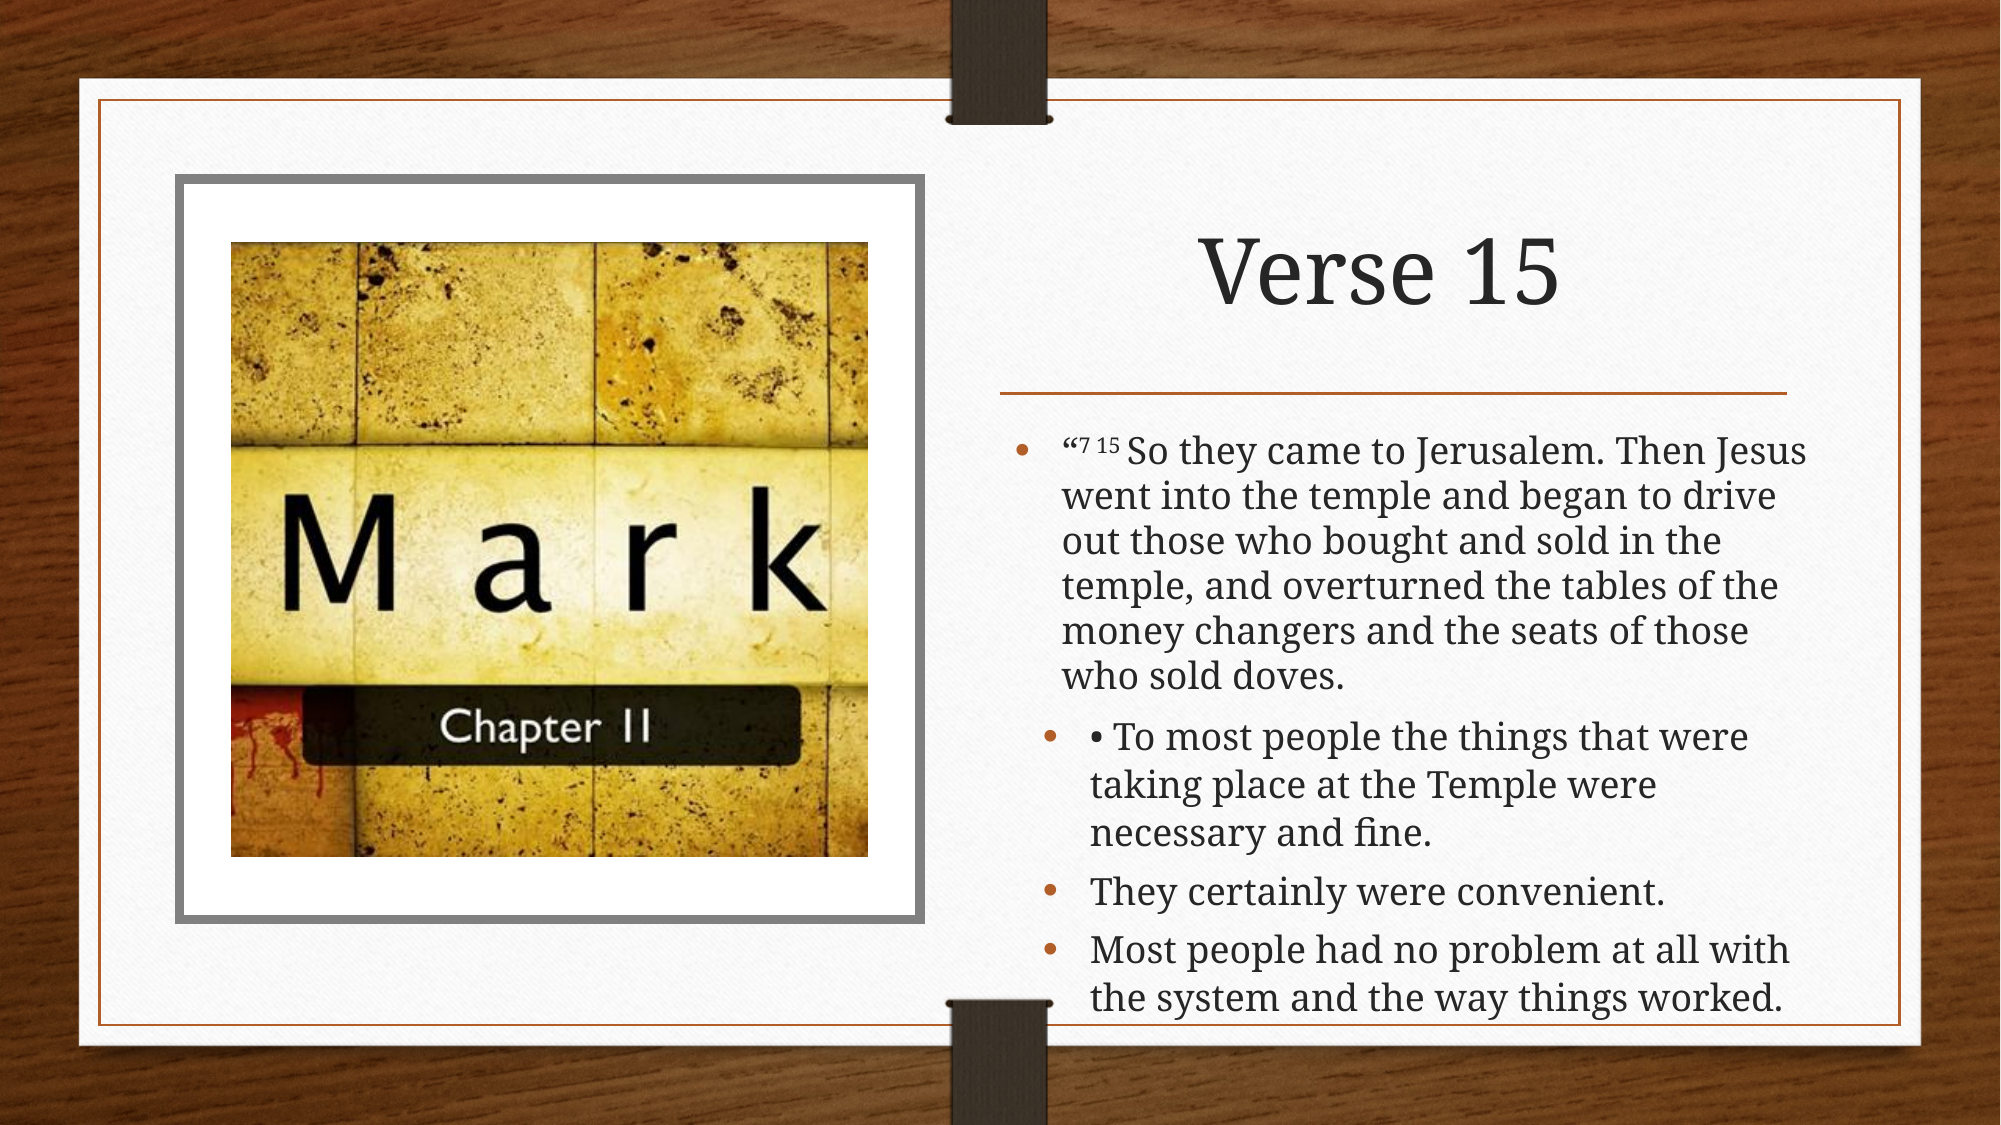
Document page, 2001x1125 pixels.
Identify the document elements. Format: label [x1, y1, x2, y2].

picture [231, 242, 868, 857]
text_box [0, 0, 2000, 1125]
